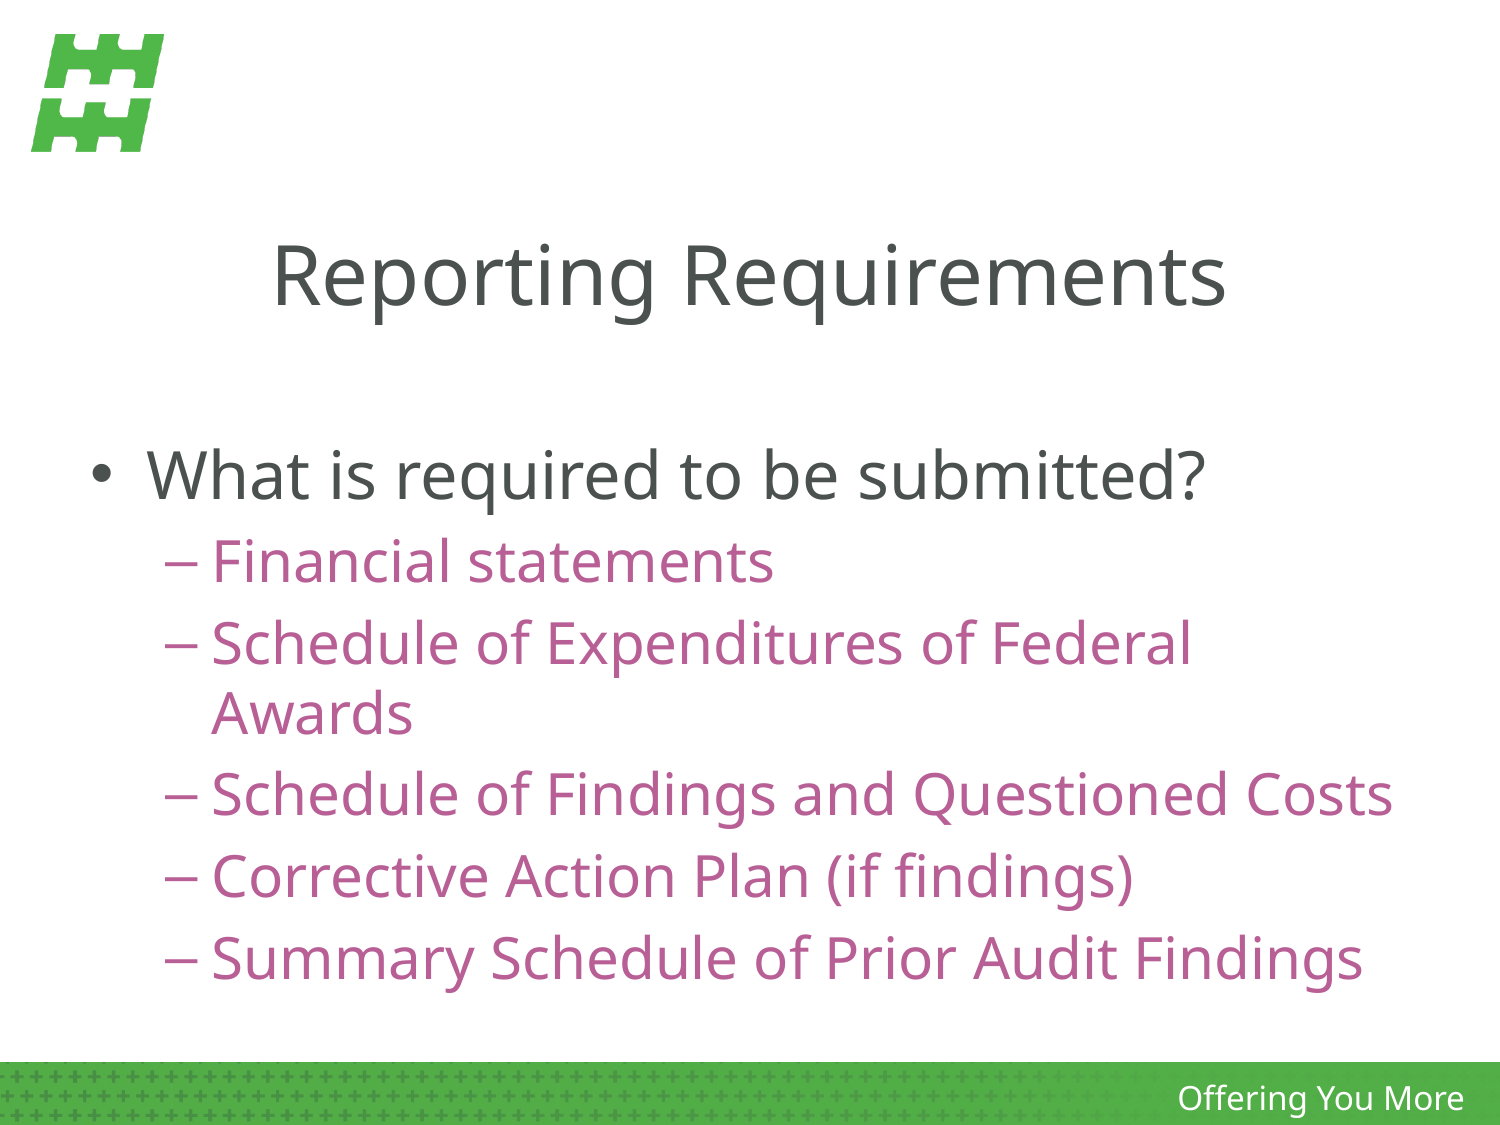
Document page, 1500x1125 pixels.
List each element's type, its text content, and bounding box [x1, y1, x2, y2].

title Reporting Requirements [75, 200, 1425, 346]
picture [24, 22, 190, 163]
picture [0, 1062, 1500, 1125]
list What is required to be submitted? Financial statements Schedule of Expenditures of Federal Awards Schedule of Findings and Questioned Costs Corrective Action Plan (if findings) Summary Schedule of Prior Audit Findings [75, 425, 1425, 1005]
